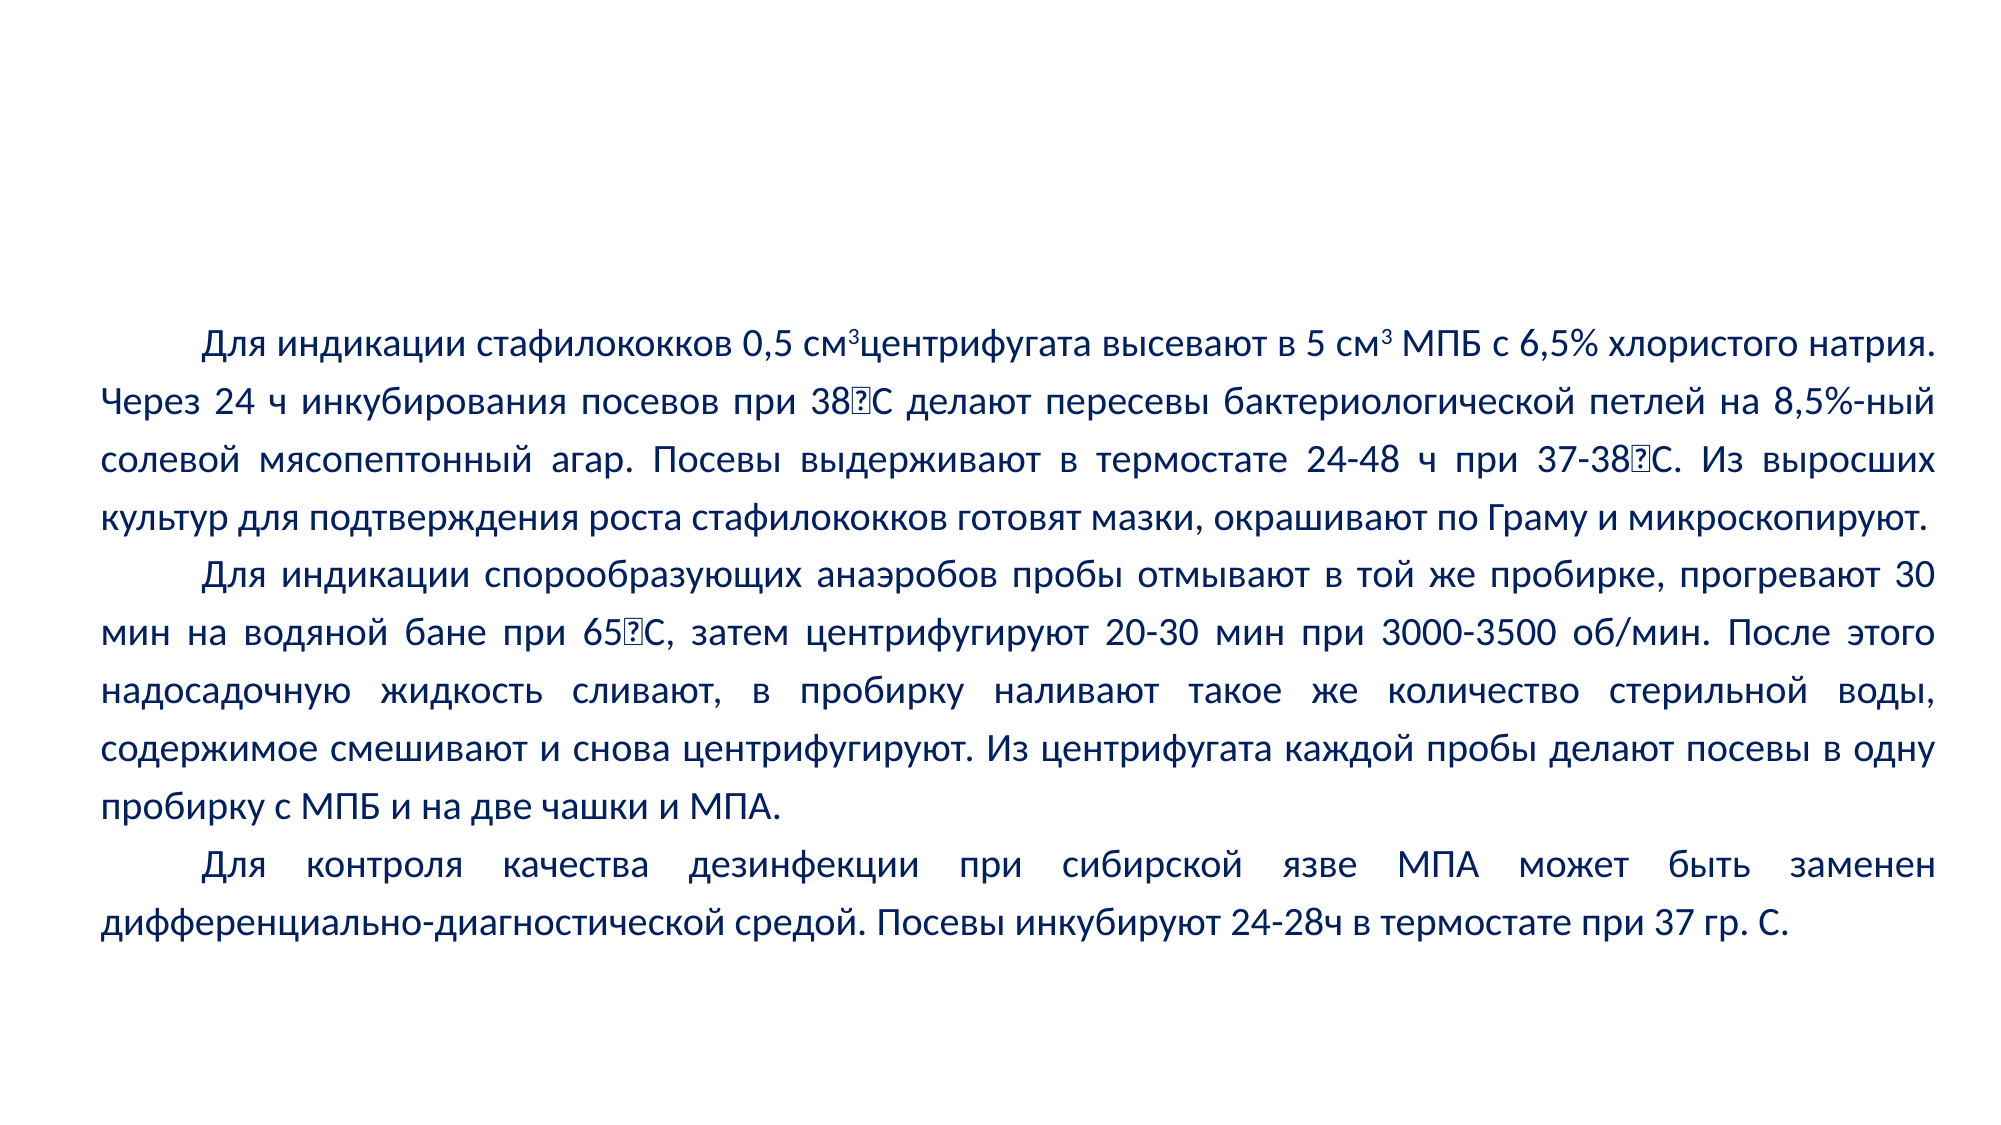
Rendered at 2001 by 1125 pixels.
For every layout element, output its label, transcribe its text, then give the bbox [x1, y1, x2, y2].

list Для индикации стафилококков 0,5 см3центрифугата высевают в 5 см3 МПБ с 6,5% хлористого натрия. Через 24 ч инкубирования посевов при 38С делают пересевы бактериологической петлей на 8,5%-ный солевой мясопептонный агар. Посевы выдерживают в термостате 24-48 ч при 37-38С. Из выросших культур для подтверждения роста стафилококков готовят мазки, окрашивают по Граму и микроскопируют. Для индикации спорообразующих анаэробов пробы отмывают в той же пробирке, прогревают 30 мин на водяной бане при 65С, затем центрифугируют 20-30 мин при 3000-3500 об/мин. После этого надосадочную жидкость сливают, в пробирку наливают такое же количество стерильной воды, содержимое смешивают и снова центрифугируют. Из центрифугата каждой пробы делают посевы в одну пробирку с МПБ и на две чашки и МПА. Для контроля качества дезинфекции при сибирской язве МПА может быть заменен дифференциально-диагностической средой. Посевы инкубируют 24-28ч в термостате при 37 гр. С. [85, 299, 1953, 1014]
